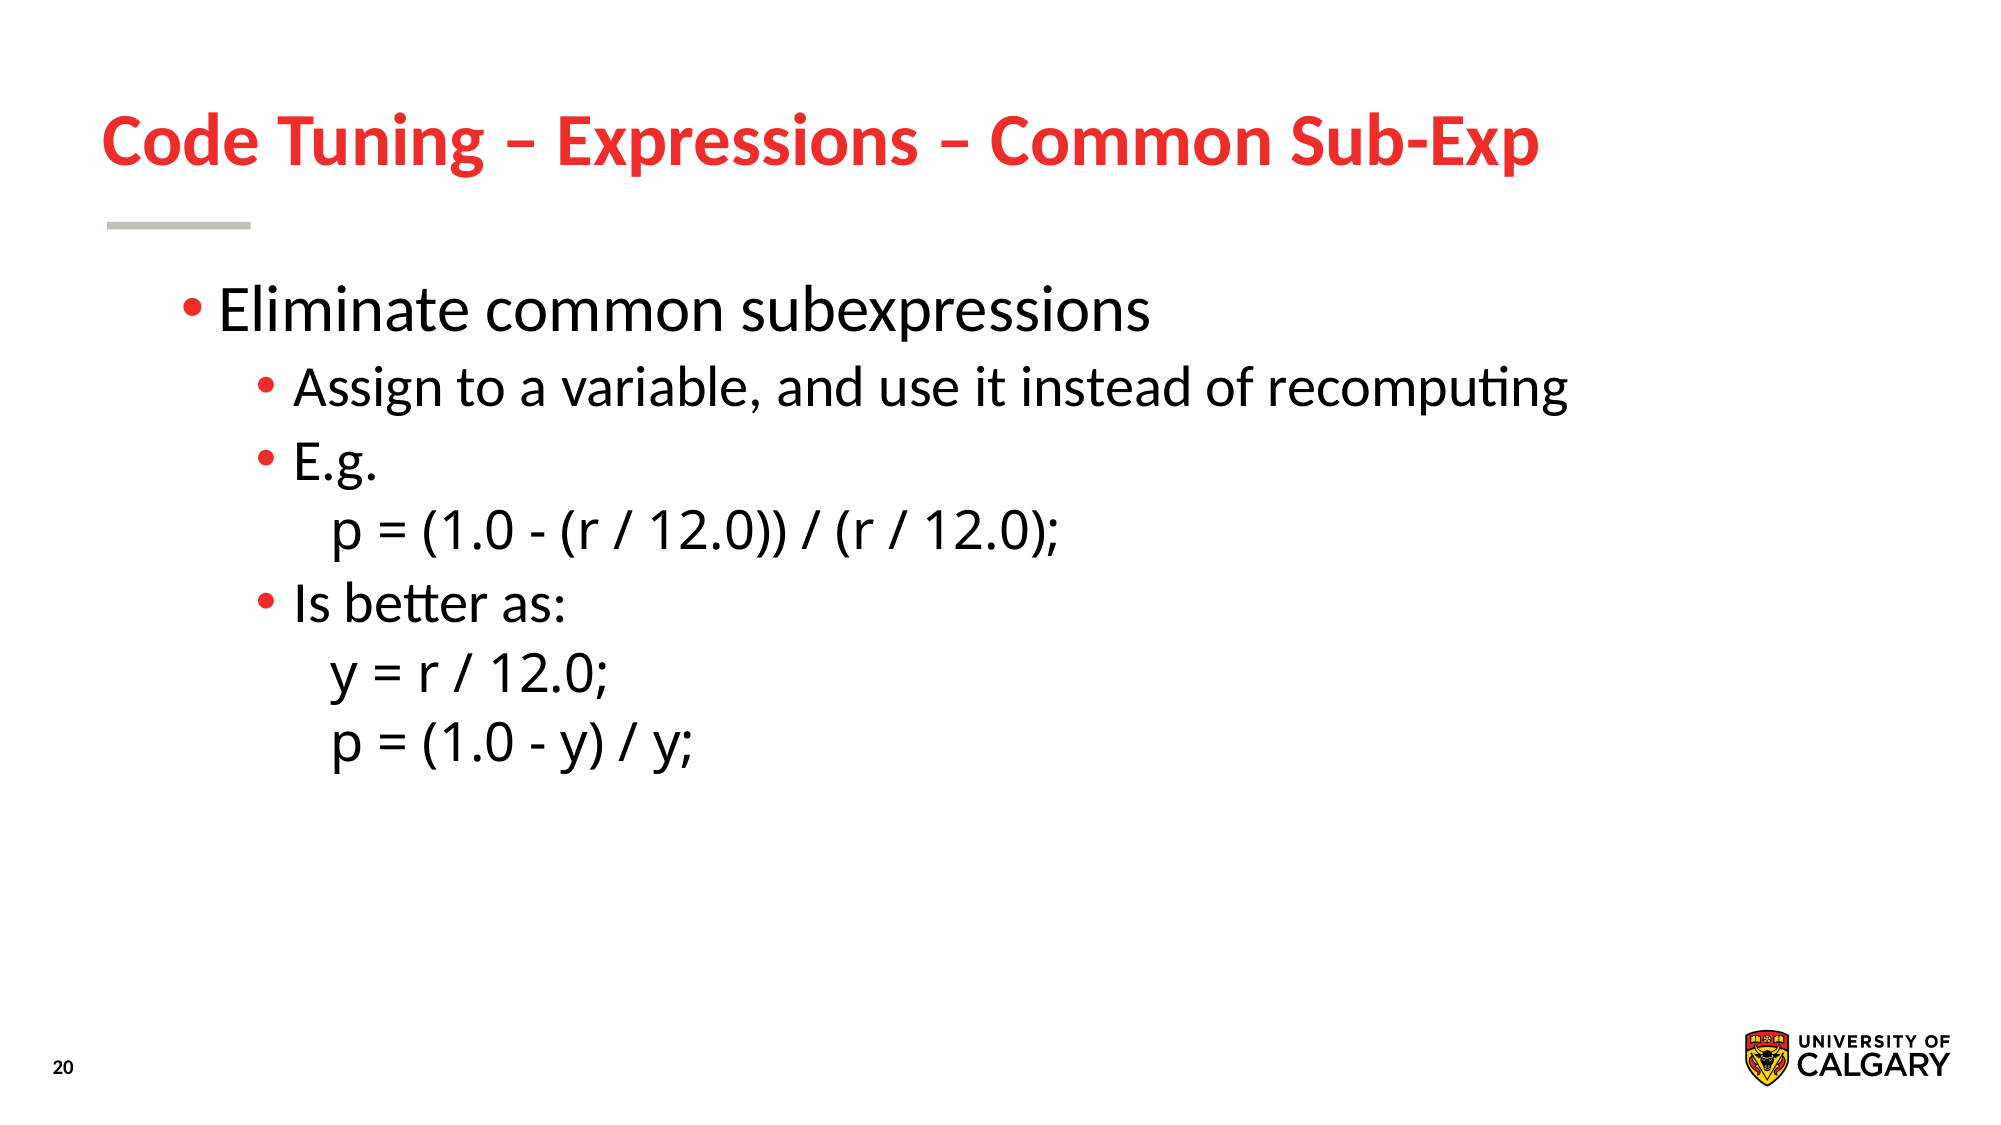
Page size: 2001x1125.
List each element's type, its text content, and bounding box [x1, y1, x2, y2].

list Eliminate common subexpressions Assign to a variable, and use it instead of recomputing E.g. p = (1.0 - (r / 12.0)) / (r / 12.0); Is better as: y = r / 12.0; p = (1.0 - y) / y; [91, 266, 1774, 981]
title Code Tuning – Expressions – Common Sub-Exp [87, 60, 1774, 222]
picture [1722, 1012, 1973, 1099]
